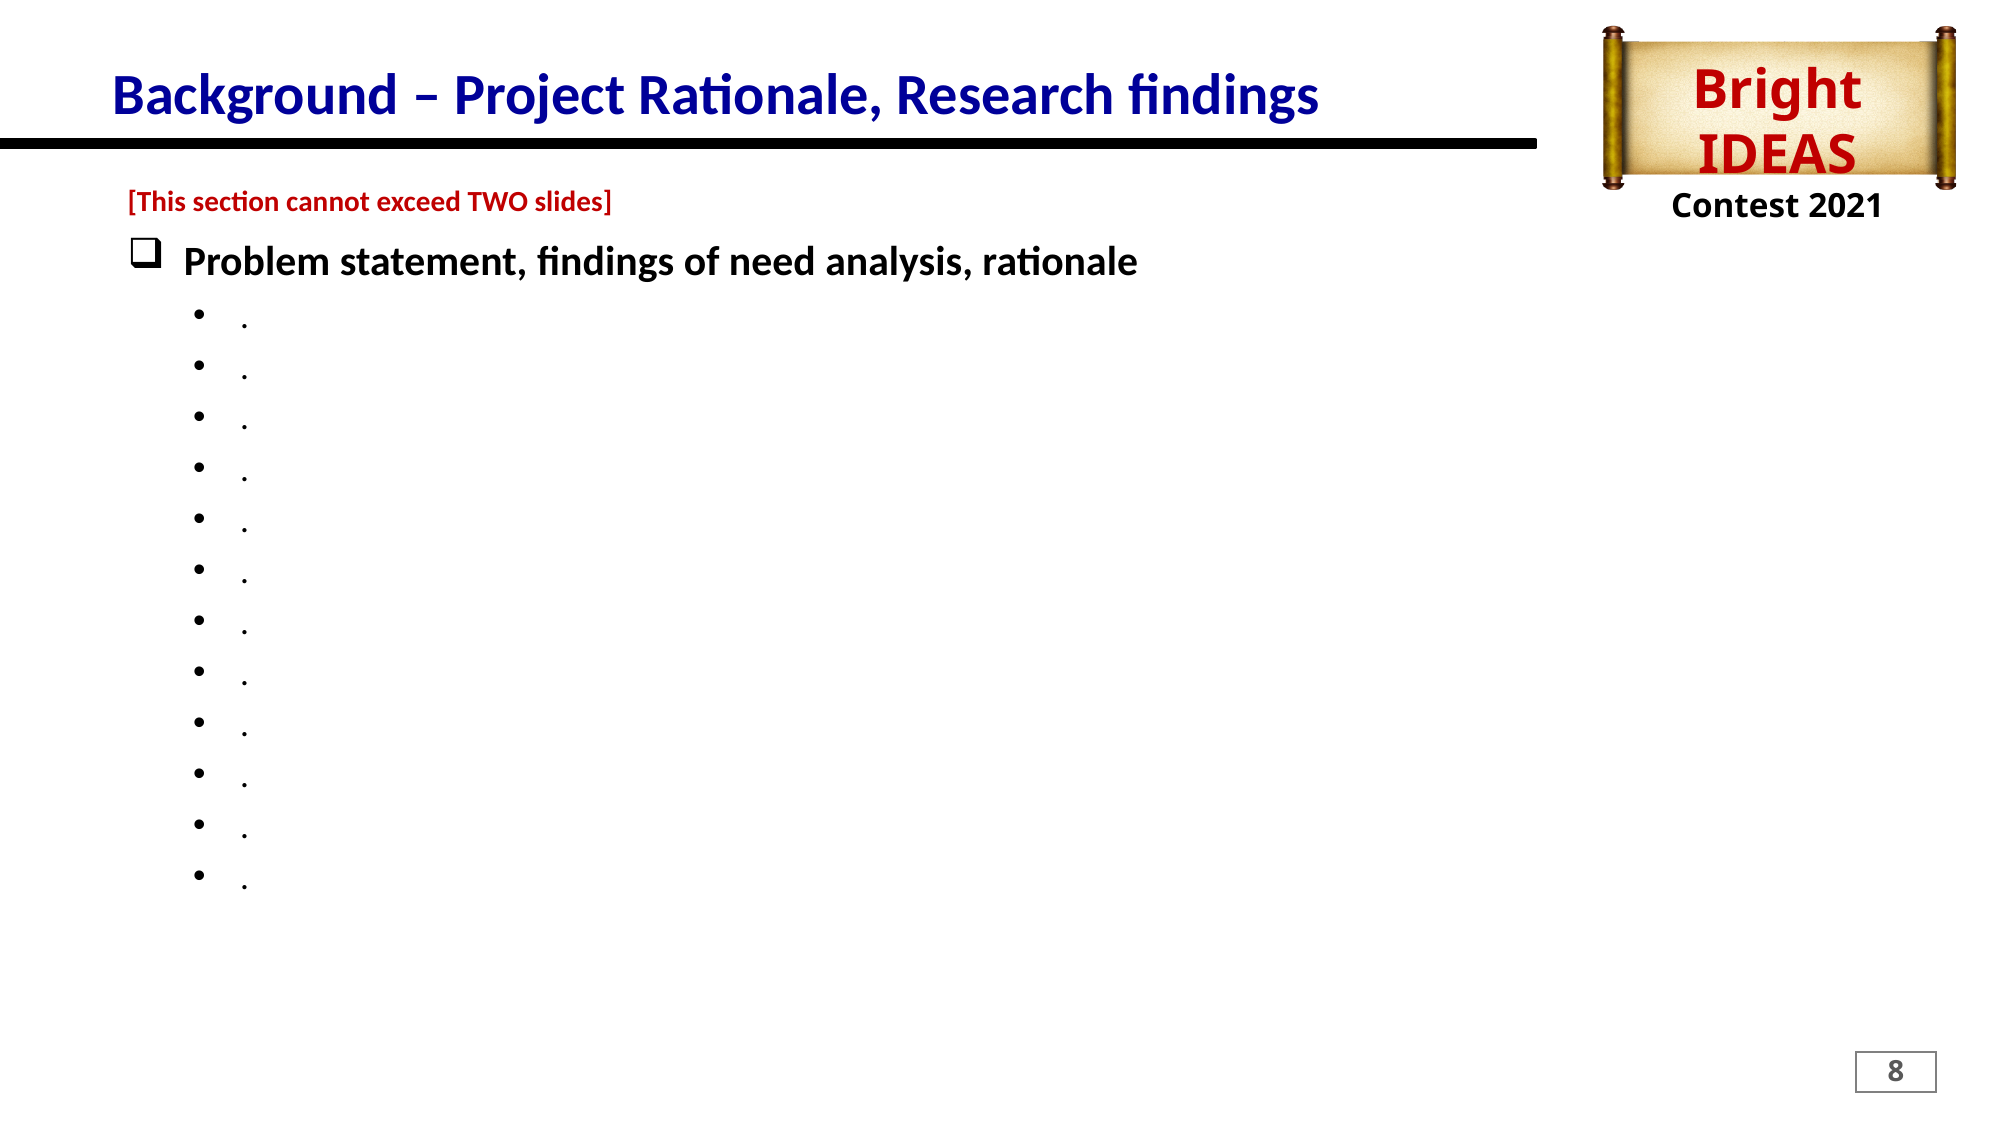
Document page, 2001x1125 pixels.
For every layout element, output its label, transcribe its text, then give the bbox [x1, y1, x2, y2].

picture [1601, 24, 1957, 190]
title Background – Project Rationale, Research findings [112, 45, 1388, 138]
list [This section cannot exceed TWO slides] Problem statement, findings of need analysis, rationale . . . . . . . . . . . . [112, 174, 1725, 1100]
